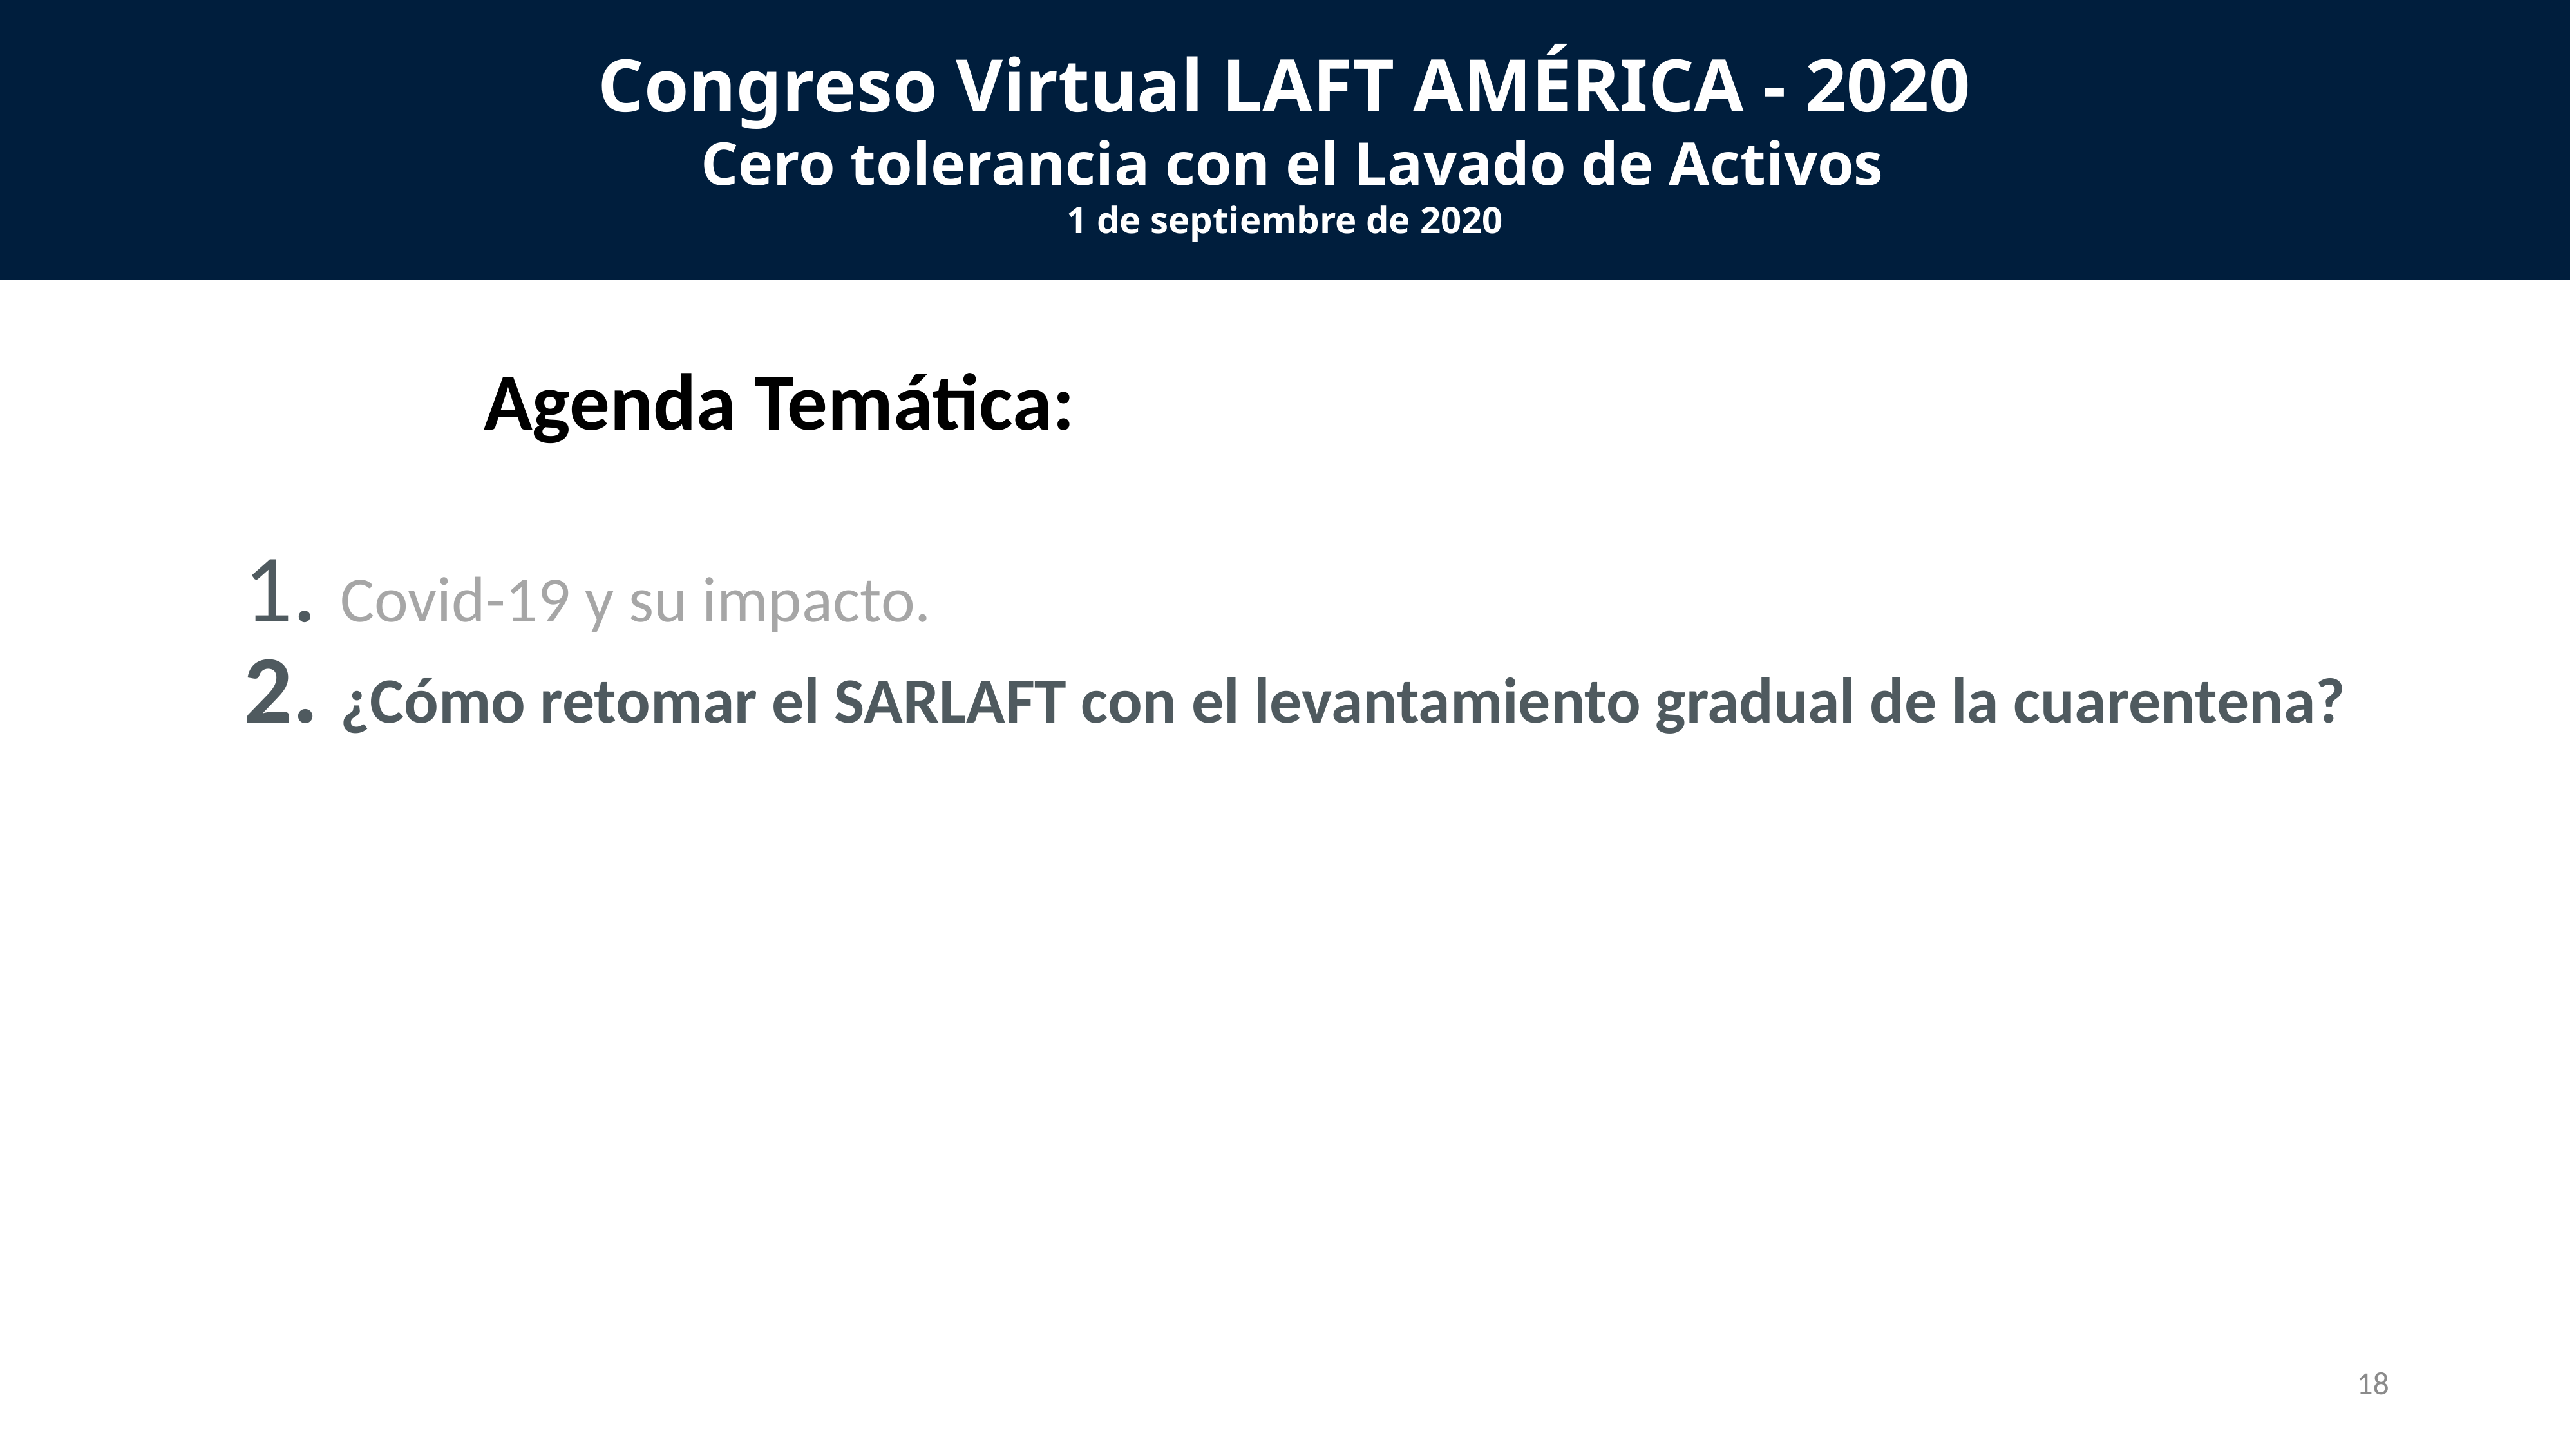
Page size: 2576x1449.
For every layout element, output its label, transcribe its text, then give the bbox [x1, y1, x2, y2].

slide_number 18 [1819, 1343, 2399, 1421]
text_box Covid-19 y su impacto. ¿Cómo retomar el SARLAFT con el levantamiento gradual de la cuarentena? [224, 446, 2374, 1343]
text_box Agenda Temática: [474, 334, 1084, 446]
text_box Congreso Virtual LAFT AMÉRICA - 2020 Cero tolerancia con el Lavado de Activos 1 de septiembre de 2020 [0, 0, 2570, 280]
